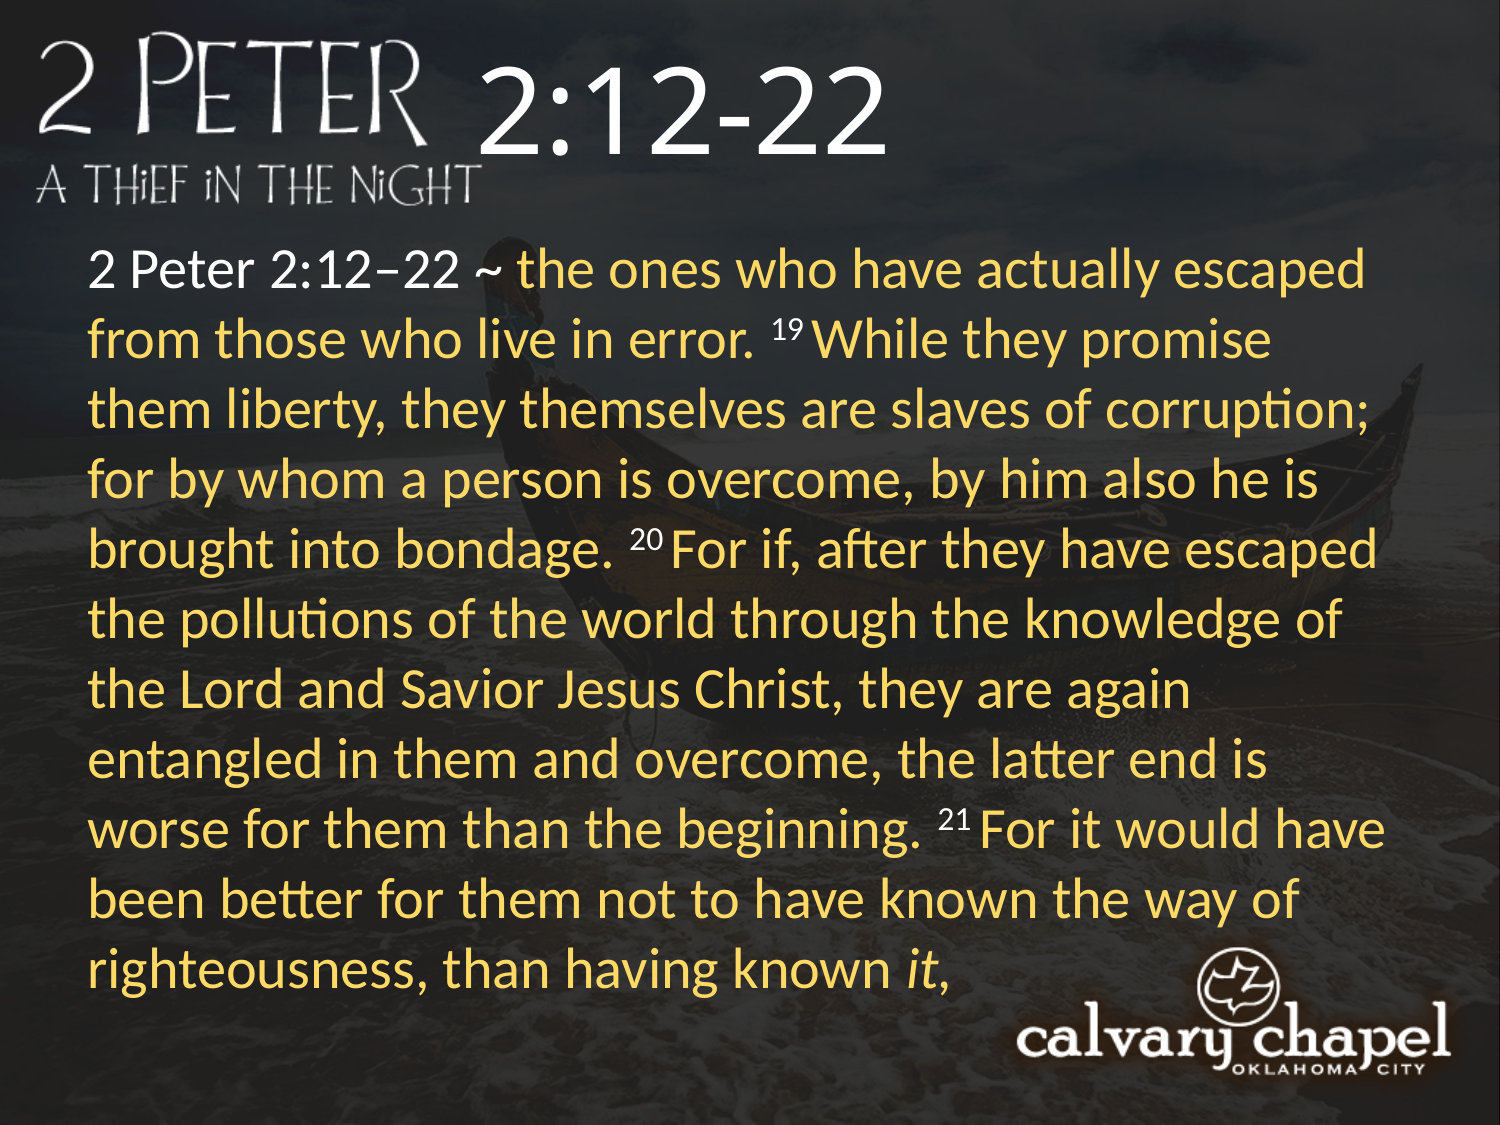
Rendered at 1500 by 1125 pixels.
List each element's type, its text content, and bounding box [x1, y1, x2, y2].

text_box 2:12-22 [461, 26, 1023, 187]
picture [0, 0, 1500, 1125]
text_box 2 Peter 2:12–22 ~ the ones who have actually escaped from those who live in error. 19 While they promise them liberty, they themselves are slaves of corruption; for by whom a person is overcome, by him also he is brought into bondage. 20 For if, after they have escaped the pollutions of the world through the knowledge of the Lord and Savior Jesus Christ, they are again entangled in them and overcome, the latter end is worse for them than the beginning. 21 For it would have been better for them not to have known the way of righteousness, than having known it, [72, 222, 1425, 1008]
